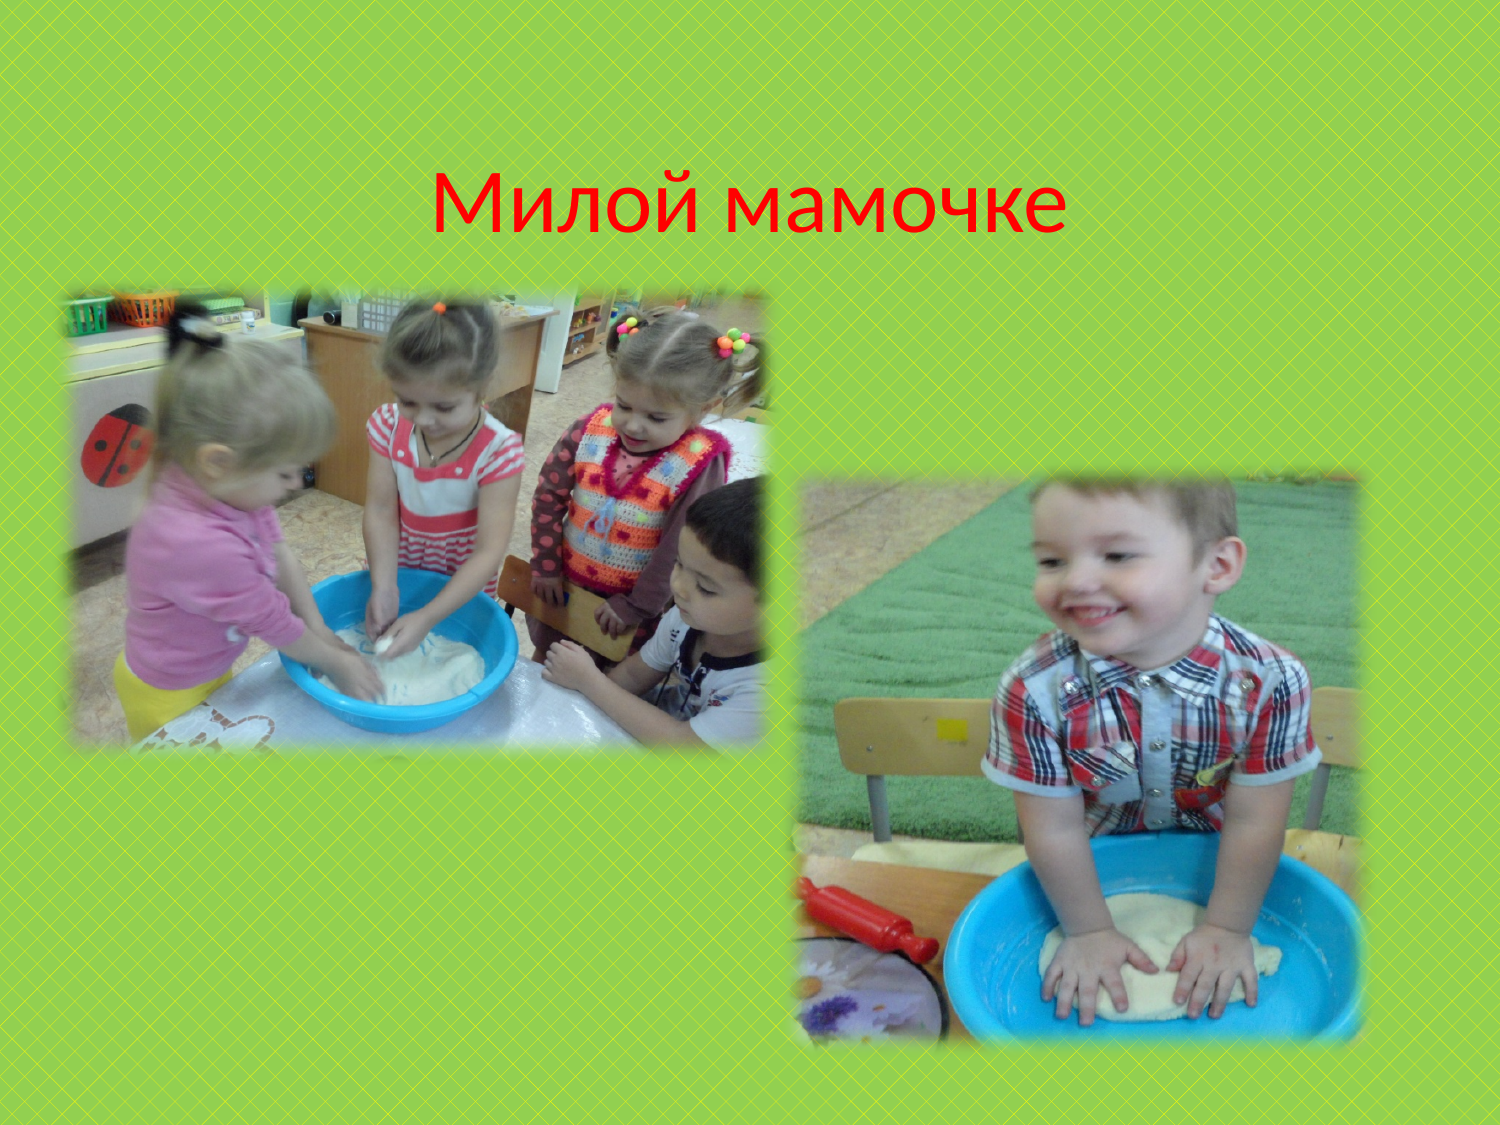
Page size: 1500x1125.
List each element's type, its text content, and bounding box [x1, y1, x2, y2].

title Милой мамочке [112, 66, 1388, 327]
picture [51, 278, 1377, 1057]
